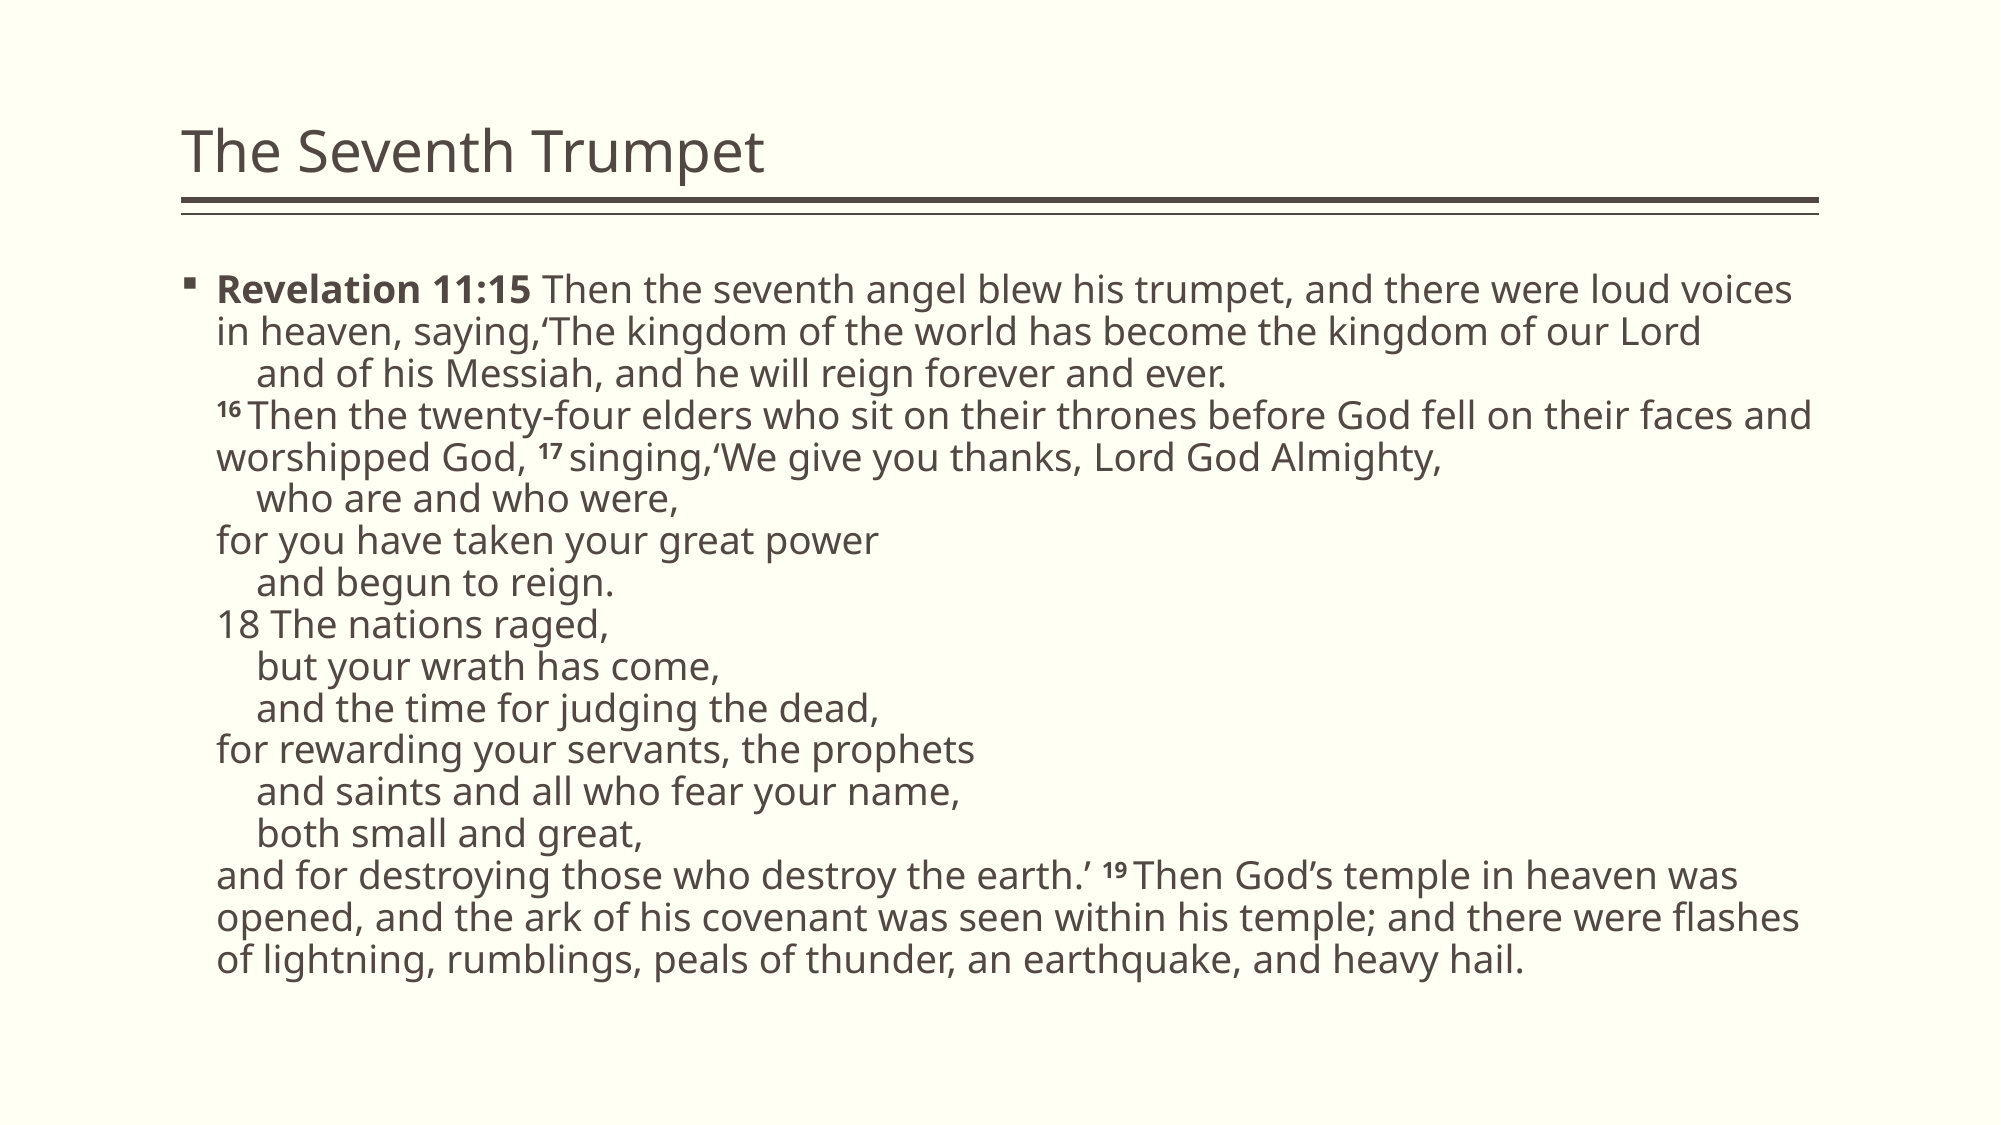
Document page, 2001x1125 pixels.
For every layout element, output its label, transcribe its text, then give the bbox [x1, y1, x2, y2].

list Revelation 11:15 Then the seventh angel blew his trumpet, and there were loud voices in heaven, saying,‘The kingdom of the world has become the kingdom of our Lord and of his Messiah, and he will reign forever and ever. 16 Then the twenty-four elders who sit on their thrones before God fell on their faces and worshipped God, 17 singing,‘We give you thanks, Lord God Almighty, who are and who were, for you have taken your great power and begun to reign. 18 The nations raged, but your wrath has come, and the time for judging the dead, for rewarding your servants, the prophets and saints and all who fear your name, both small and great, and for destroying those who destroy the earth.’ 19 Then God’s temple in heaven was opened, and the ark of his covenant was seen within his temple; and there were flashes of lightning, rumblings, peals of thunder, an earthquake, and heavy hail. [181, 262, 1819, 1013]
title The Seventh Trumpet [181, 12, 1819, 193]
